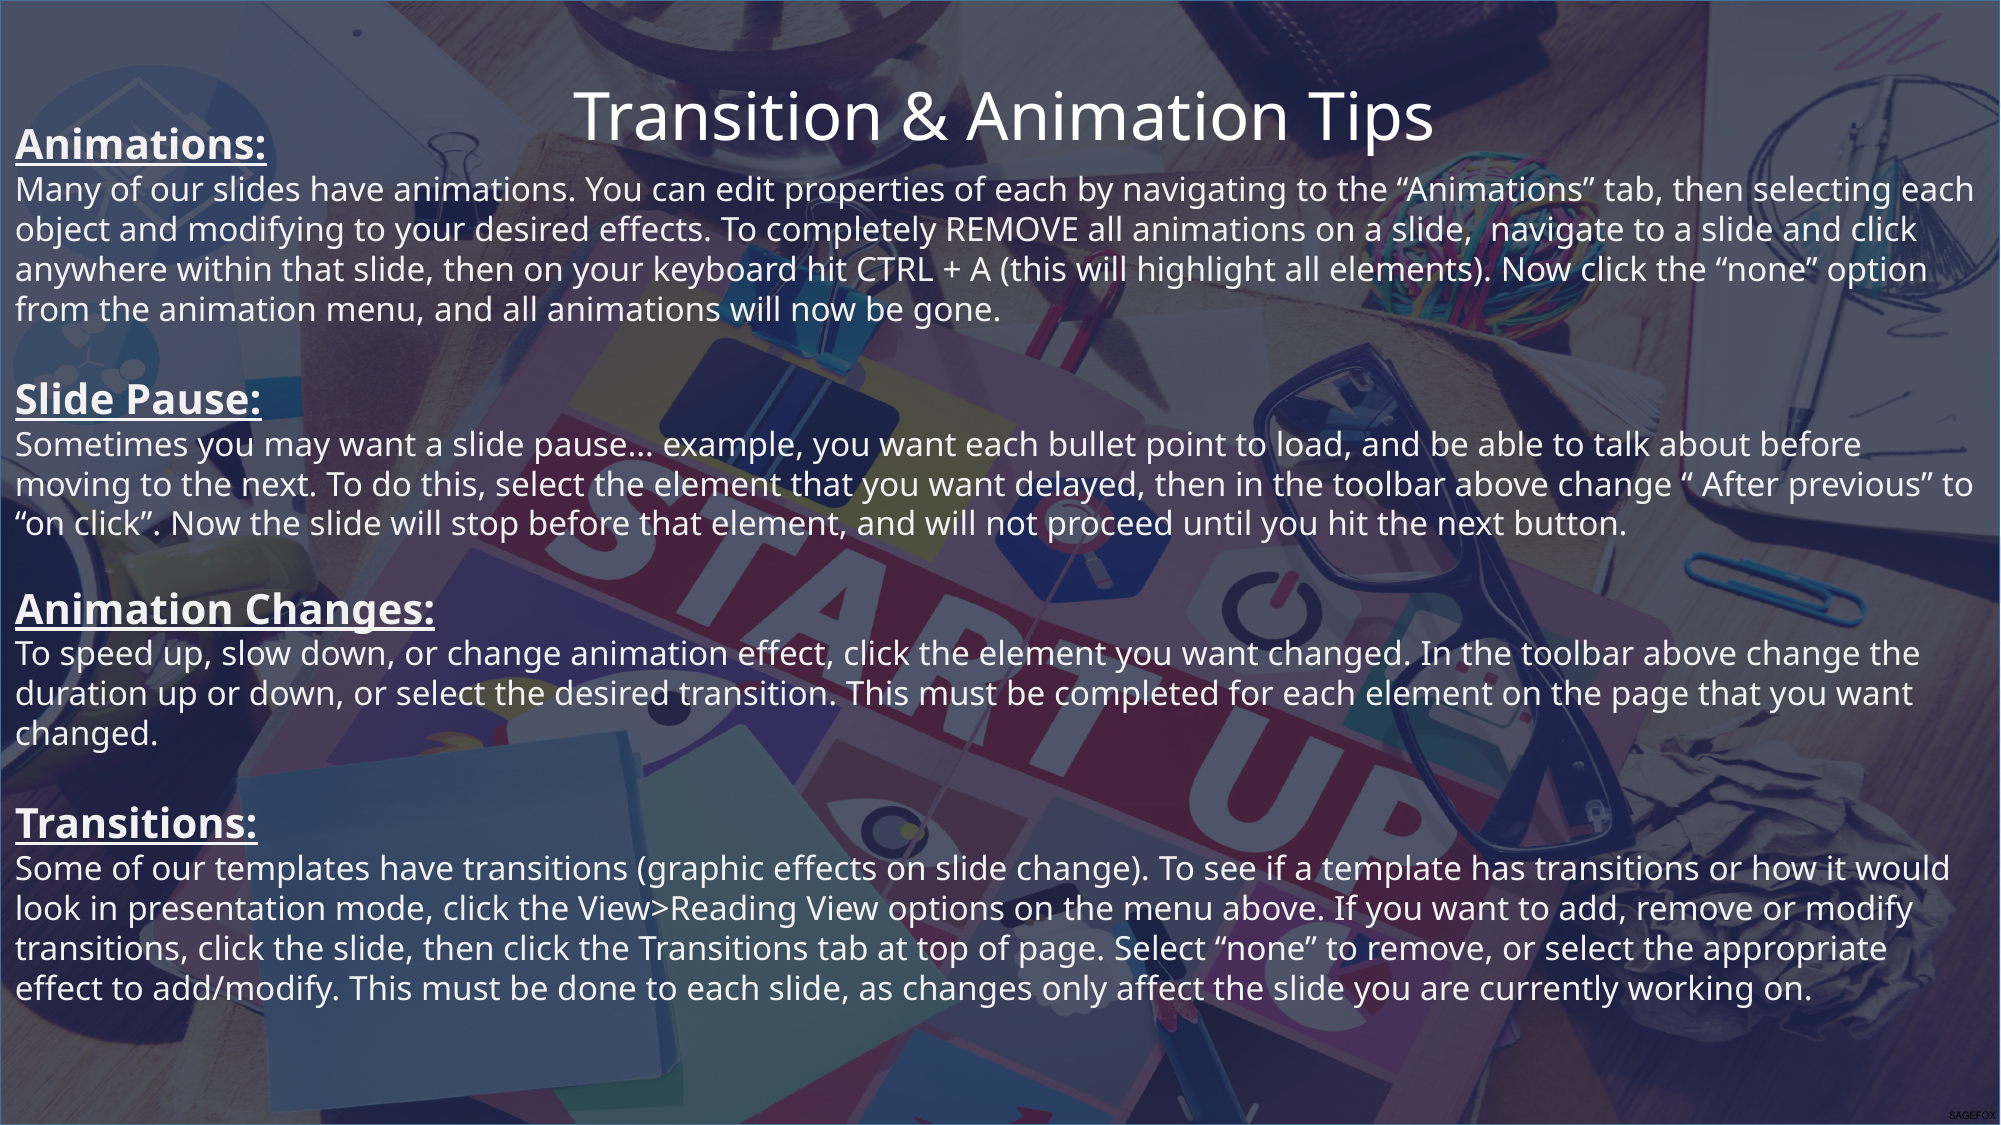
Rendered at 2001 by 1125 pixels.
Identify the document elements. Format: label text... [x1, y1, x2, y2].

text_box Animations: Many of our slides have animations. You can edit properties of each by navigating to the “Animations” tab, then selecting each object and modifying to your desired effects. To completely REMOVE all animations on a slide, navigate to a slide and click anywhere within that slide, then on your keyboard hit CTRL + A (this will highlight all elements). Now click the “none” option from the animation menu, and all animations will now be gone. Slide Pause: Sometimes you may want a slide pause… example, you want each bullet point to load, and be able to talk about before moving to the next. To do this, select the element that you want delayed, then in the toolbar above change “ After previous” to “on click”. Now the slide will stop before that element, and will not proceed until you hit the next button. Animation Changes: To speed up, slow down, or change animation effect, click the element you want changed. In the toolbar above change the duration up or down, or select the desired transition. This must be completed for each element on the page that you want changed. Transitions: Some of our templates have transitions (graphic effects on slide change). To see if a template has transitions or how it would look in presentation mode, click the View>Reading View options on the menu above. If you want to add, remove or modify transitions, click the slide, then click the Transitions tab at top of page. Select “none” to remove, or select the appropriate effect to add/modify. This must be done to each slide, as changes only affect the slide you are currently working on. [0, 0, 2000, 1125]
title Transition & Animation Tips [477, 59, 1532, 177]
